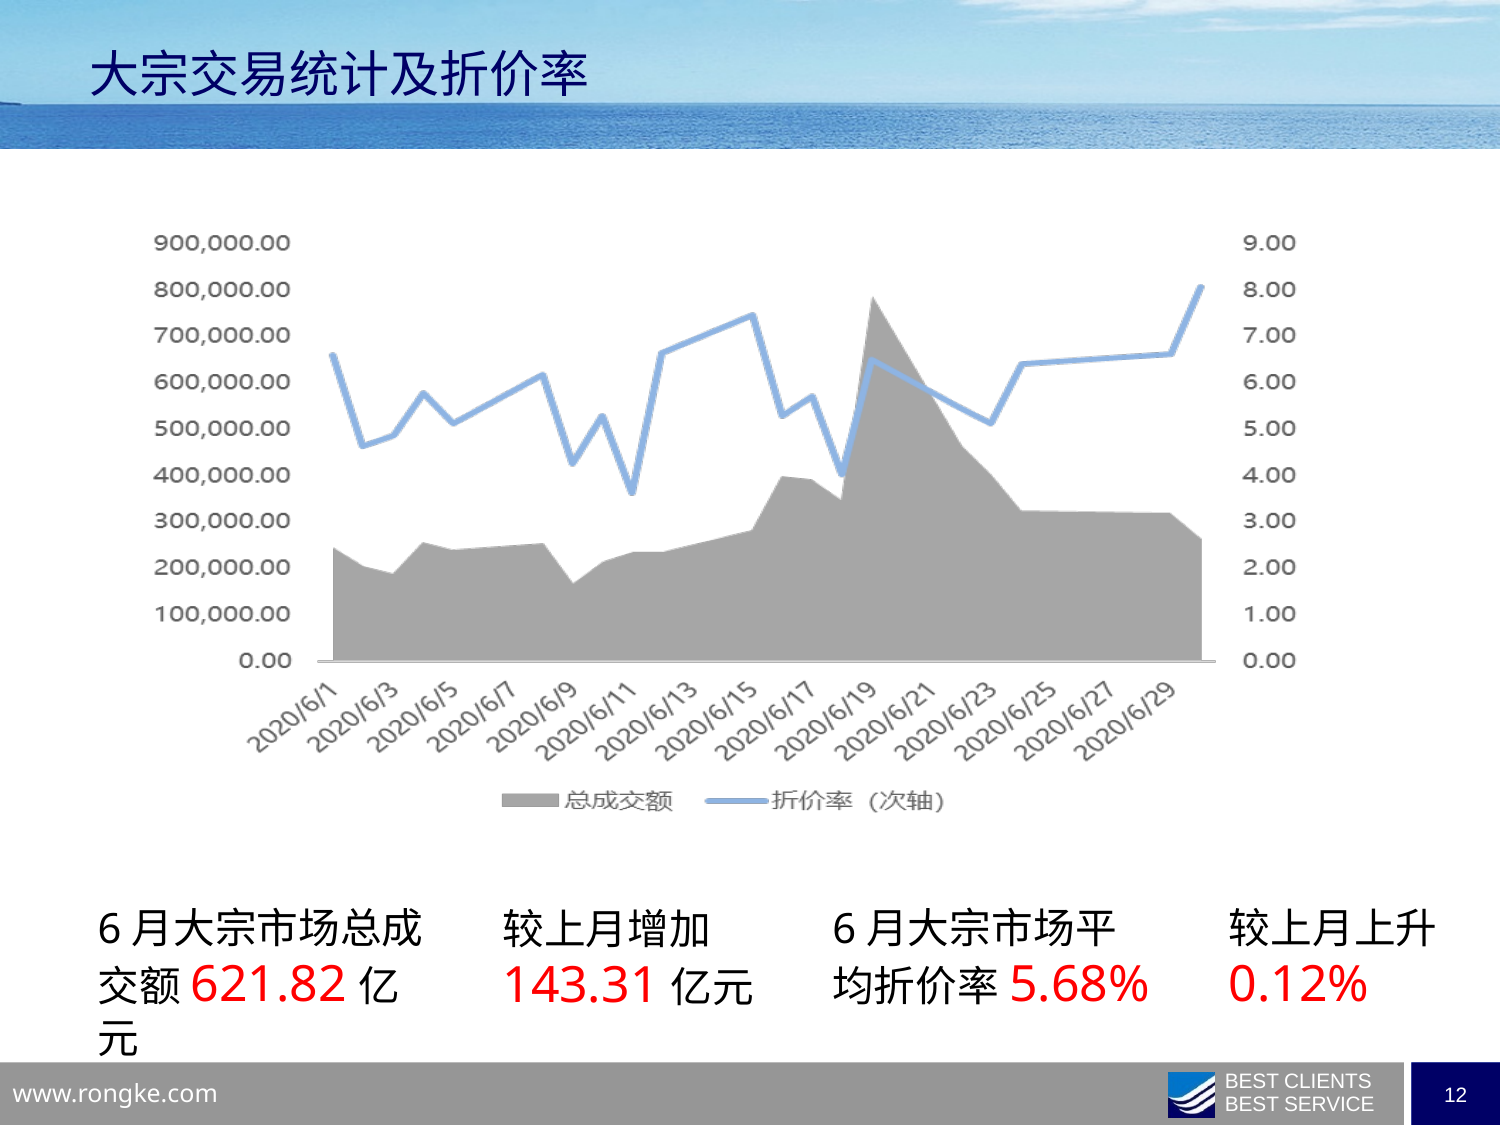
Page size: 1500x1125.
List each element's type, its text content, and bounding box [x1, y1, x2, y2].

picture [0, 0, 1500, 149]
text_box 较上月上升0.12% [1214, 894, 1463, 1019]
picture [135, 218, 1315, 834]
text_box 6月大宗市场总成交额621.82亿元 [82, 894, 440, 1069]
text_box 大宗交易统计及折价率 [74, 35, 1425, 223]
text_box 6月大宗市场平均折价率5.68% [817, 894, 1172, 1019]
text_box 较上月增加143.31亿元 [487, 895, 775, 1021]
picture [1168, 1072, 1215, 1118]
